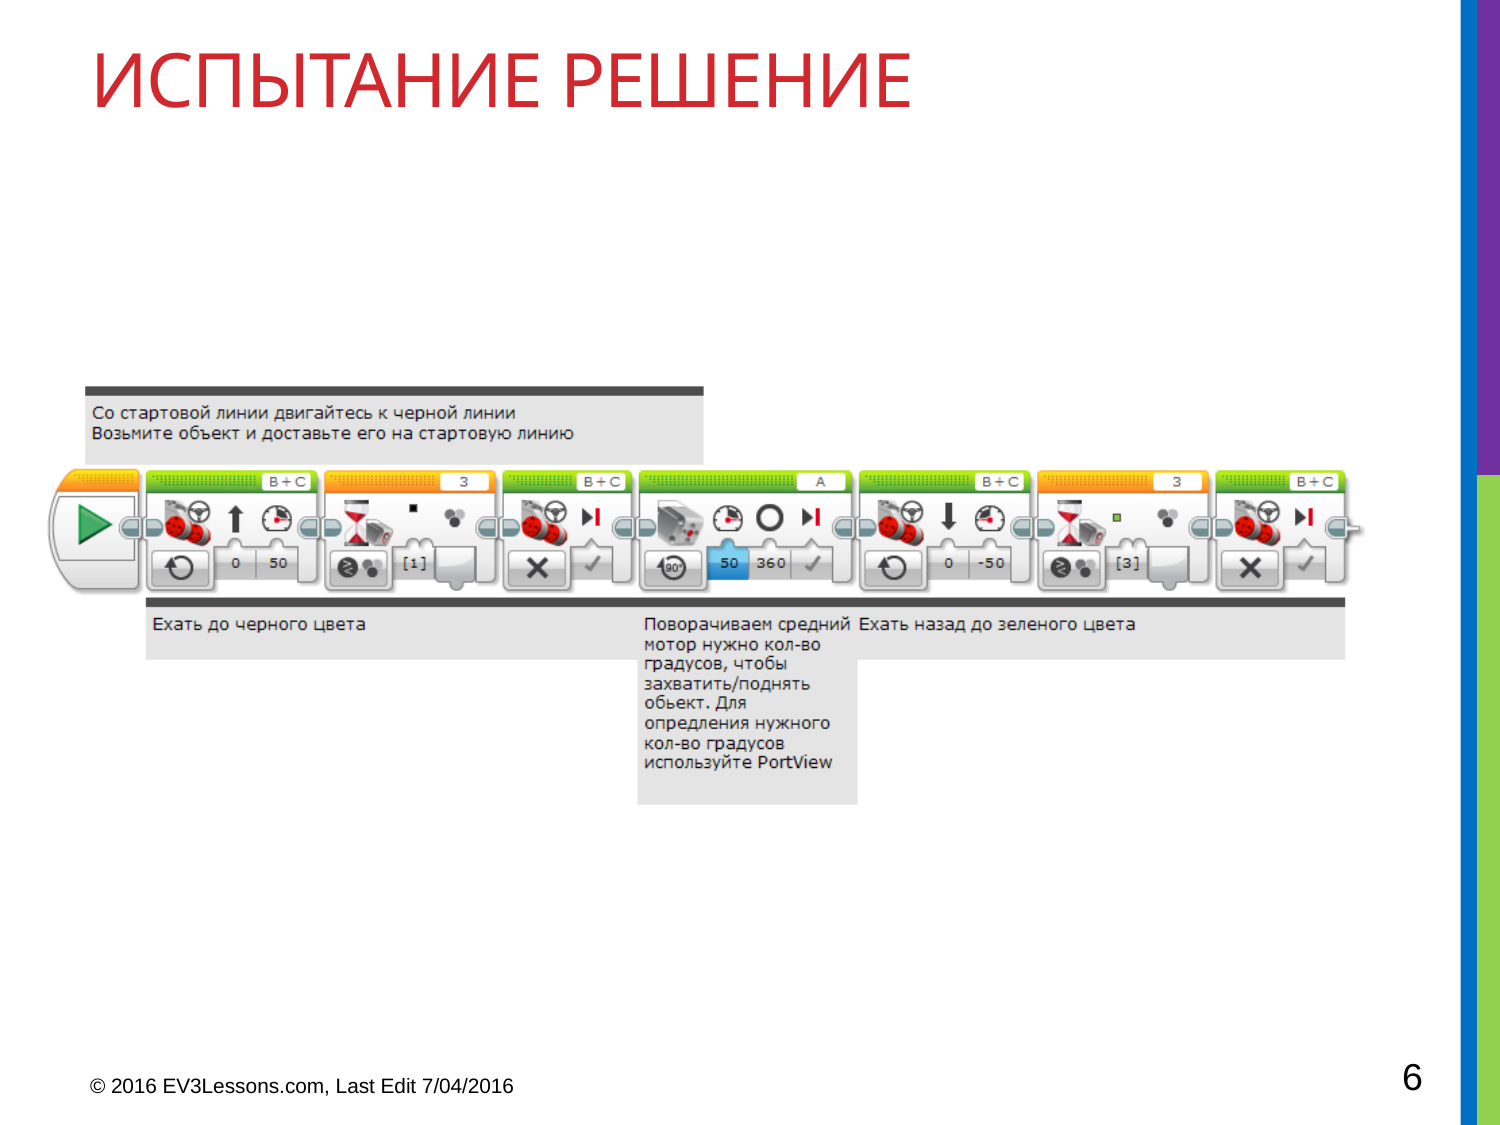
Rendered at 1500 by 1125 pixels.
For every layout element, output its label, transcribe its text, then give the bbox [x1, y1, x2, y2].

slide_number 6 [1387, 1045, 1491, 1106]
picture [34, 377, 1376, 814]
title Испытание решение [75, 25, 1428, 250]
footer © 2016 EV3Lessons.com, Last Edit 7/04/2016 [75, 1065, 638, 1112]
